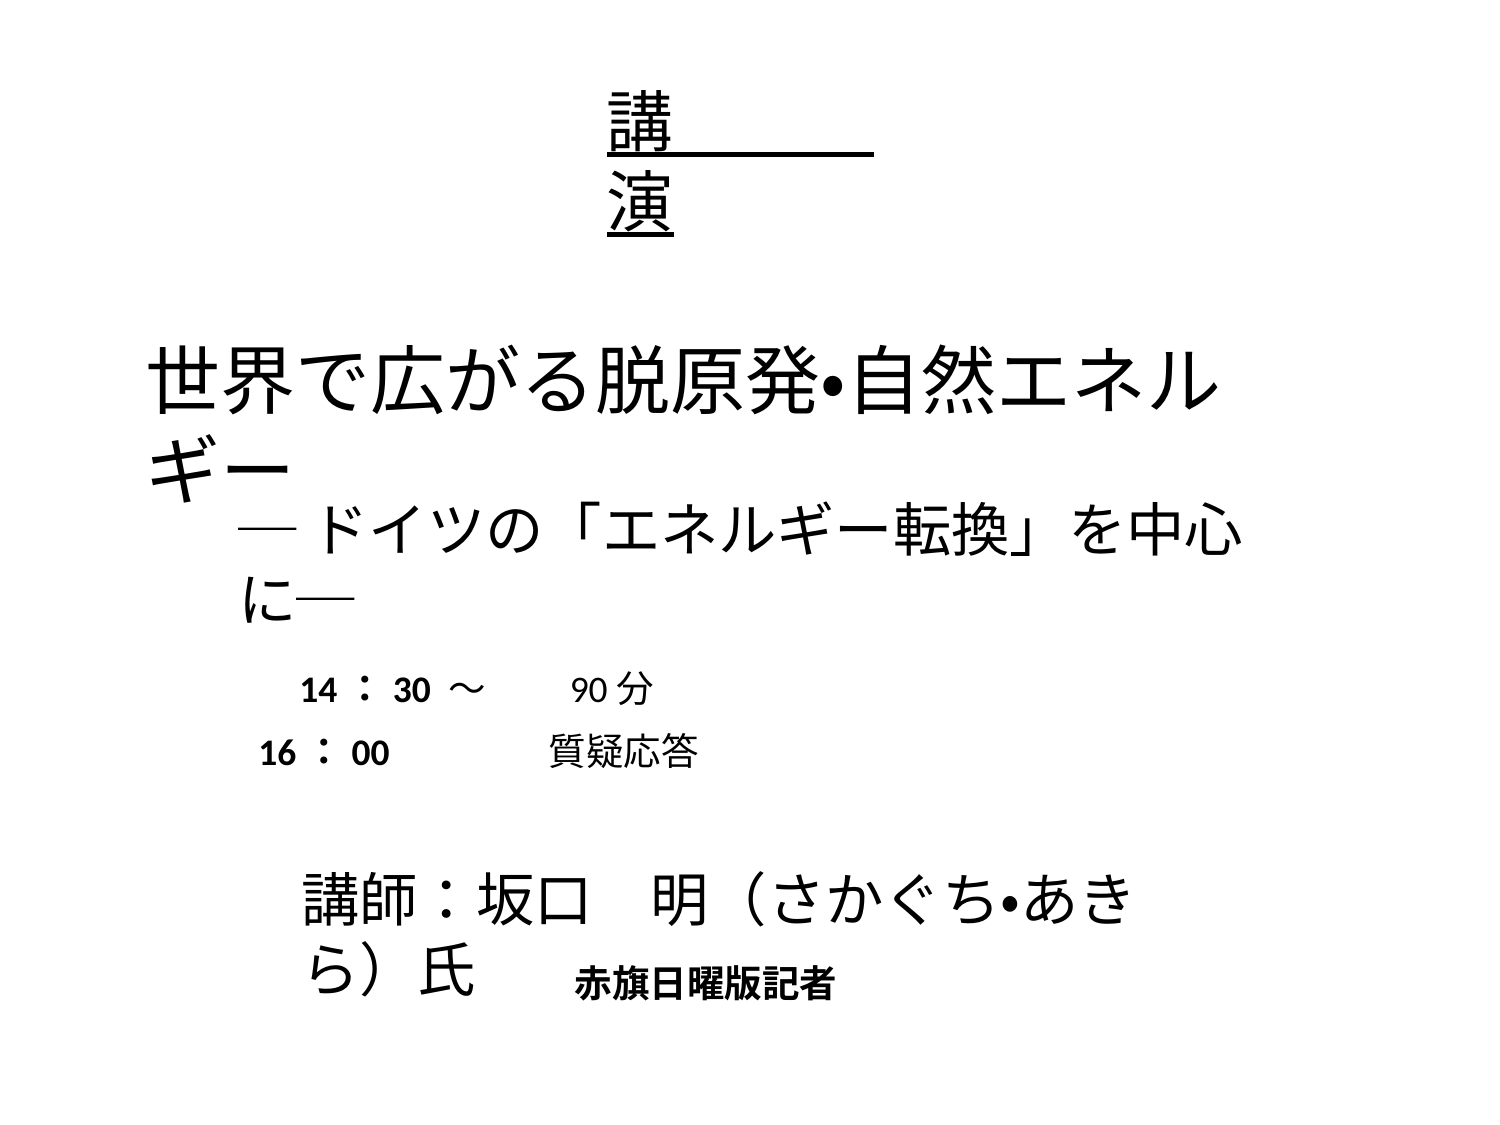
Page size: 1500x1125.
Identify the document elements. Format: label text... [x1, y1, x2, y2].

text_box 赤旗日曜版記者 [559, 952, 861, 1012]
text_box 講 演 [592, 72, 895, 248]
text_box 14：30 〜 90分 [284, 657, 693, 718]
text_box 講師：坂口 明（さかぐち・あきら）氏 [286, 855, 1186, 1011]
text_box ─ドイツの「エネルギー転換」を中心に─ [223, 485, 1287, 641]
text_box 世界で広がる脱原発・自然エネルギー [130, 325, 1379, 566]
text_box 16：00 質疑応答 [243, 720, 714, 780]
